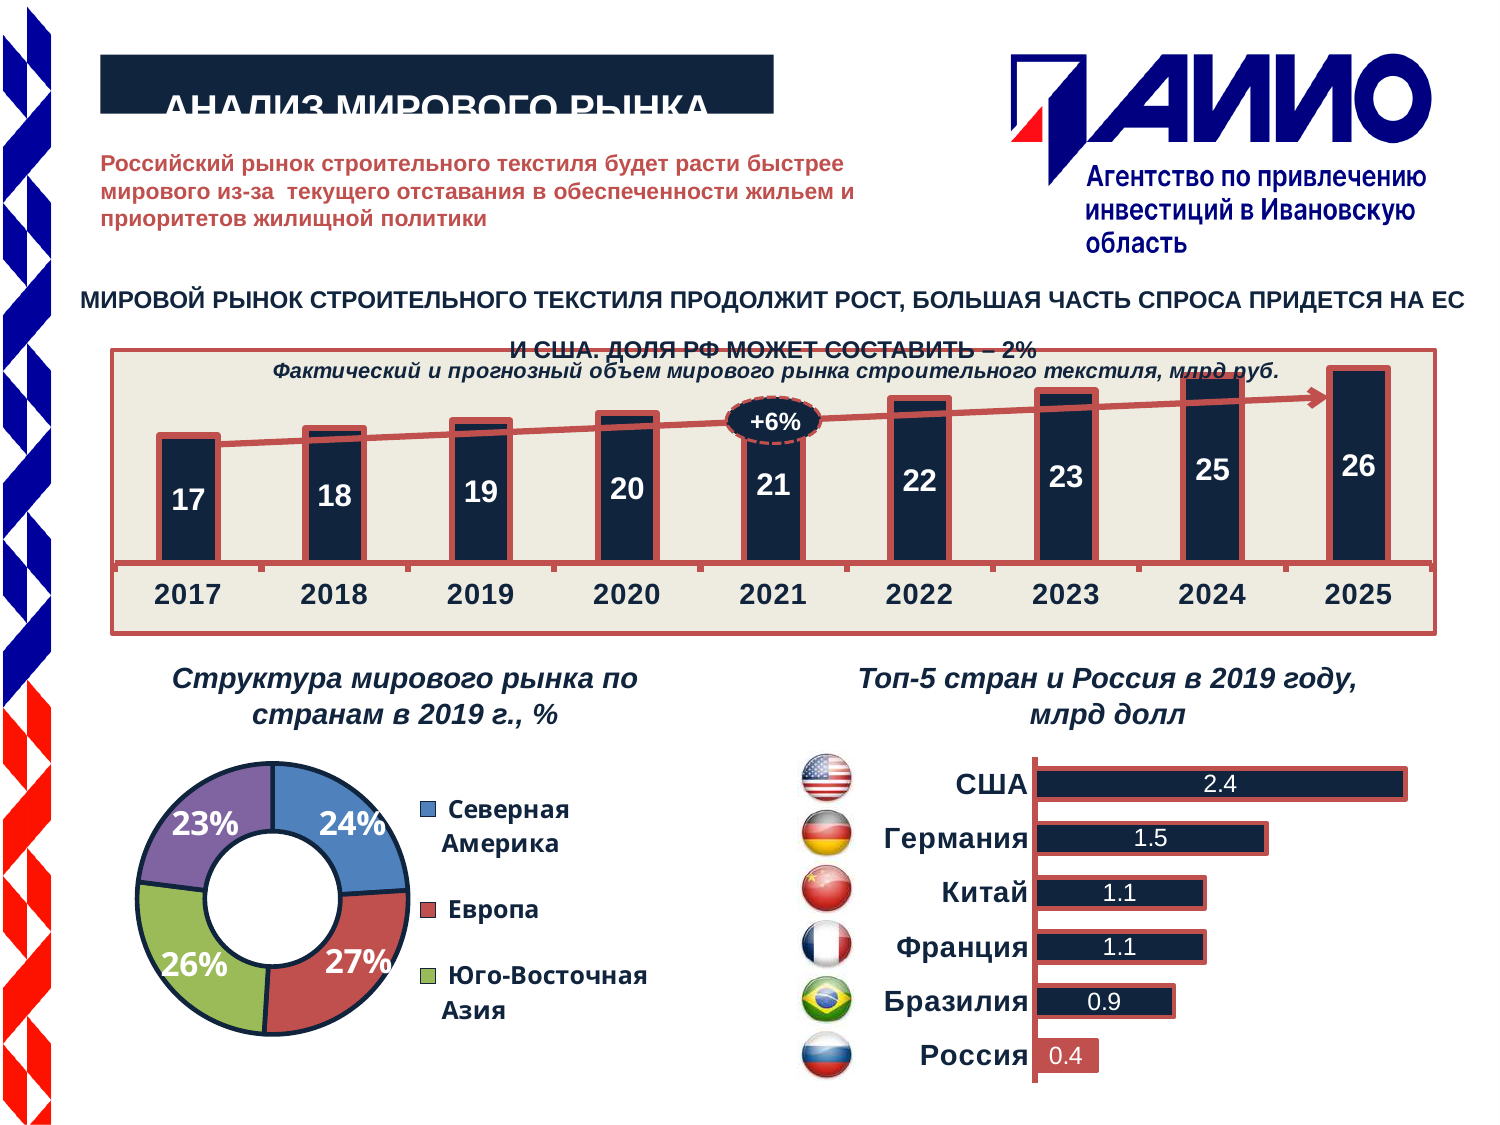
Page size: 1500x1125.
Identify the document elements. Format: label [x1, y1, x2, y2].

picture [0, 0, 1500, 1125]
chart [850, 739, 1500, 1095]
text_box [218, 396, 1329, 445]
chart [111, 337, 1436, 622]
chart [100, 633, 727, 1071]
